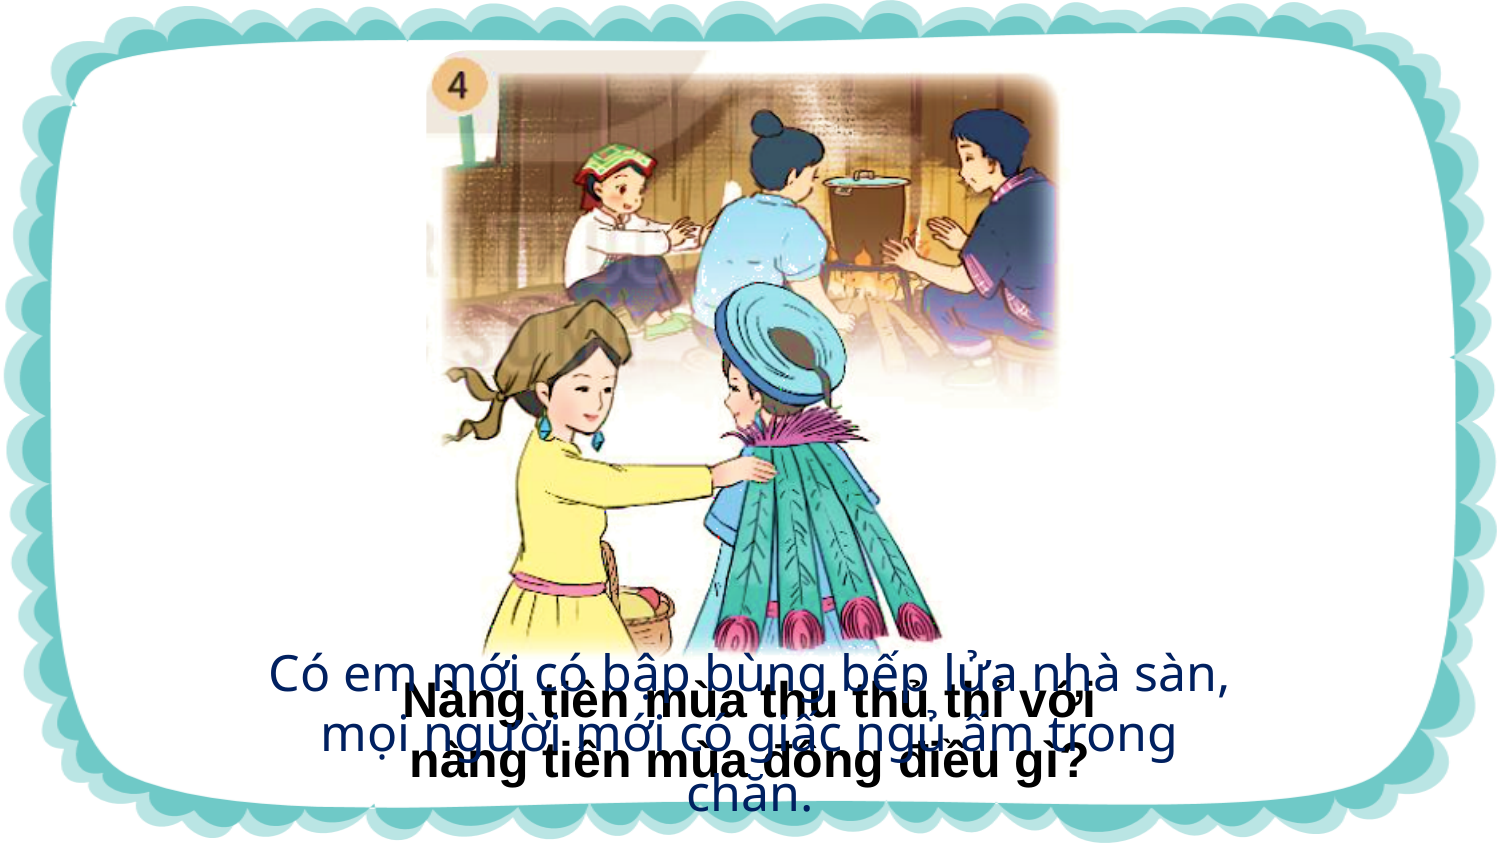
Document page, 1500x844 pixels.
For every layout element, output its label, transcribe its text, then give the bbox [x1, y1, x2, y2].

text_box Nàng tiên mùa thu thủ thỉ với nàng tiên mùa đông điều gì? [374, 690, 1126, 697]
text_box Có em mới có bập bùng bếp lửa nhà sàn, mọi người mới có giấc ngủ ấm trong chăn. [232, 697, 1268, 766]
picture [0, 0, 1500, 844]
